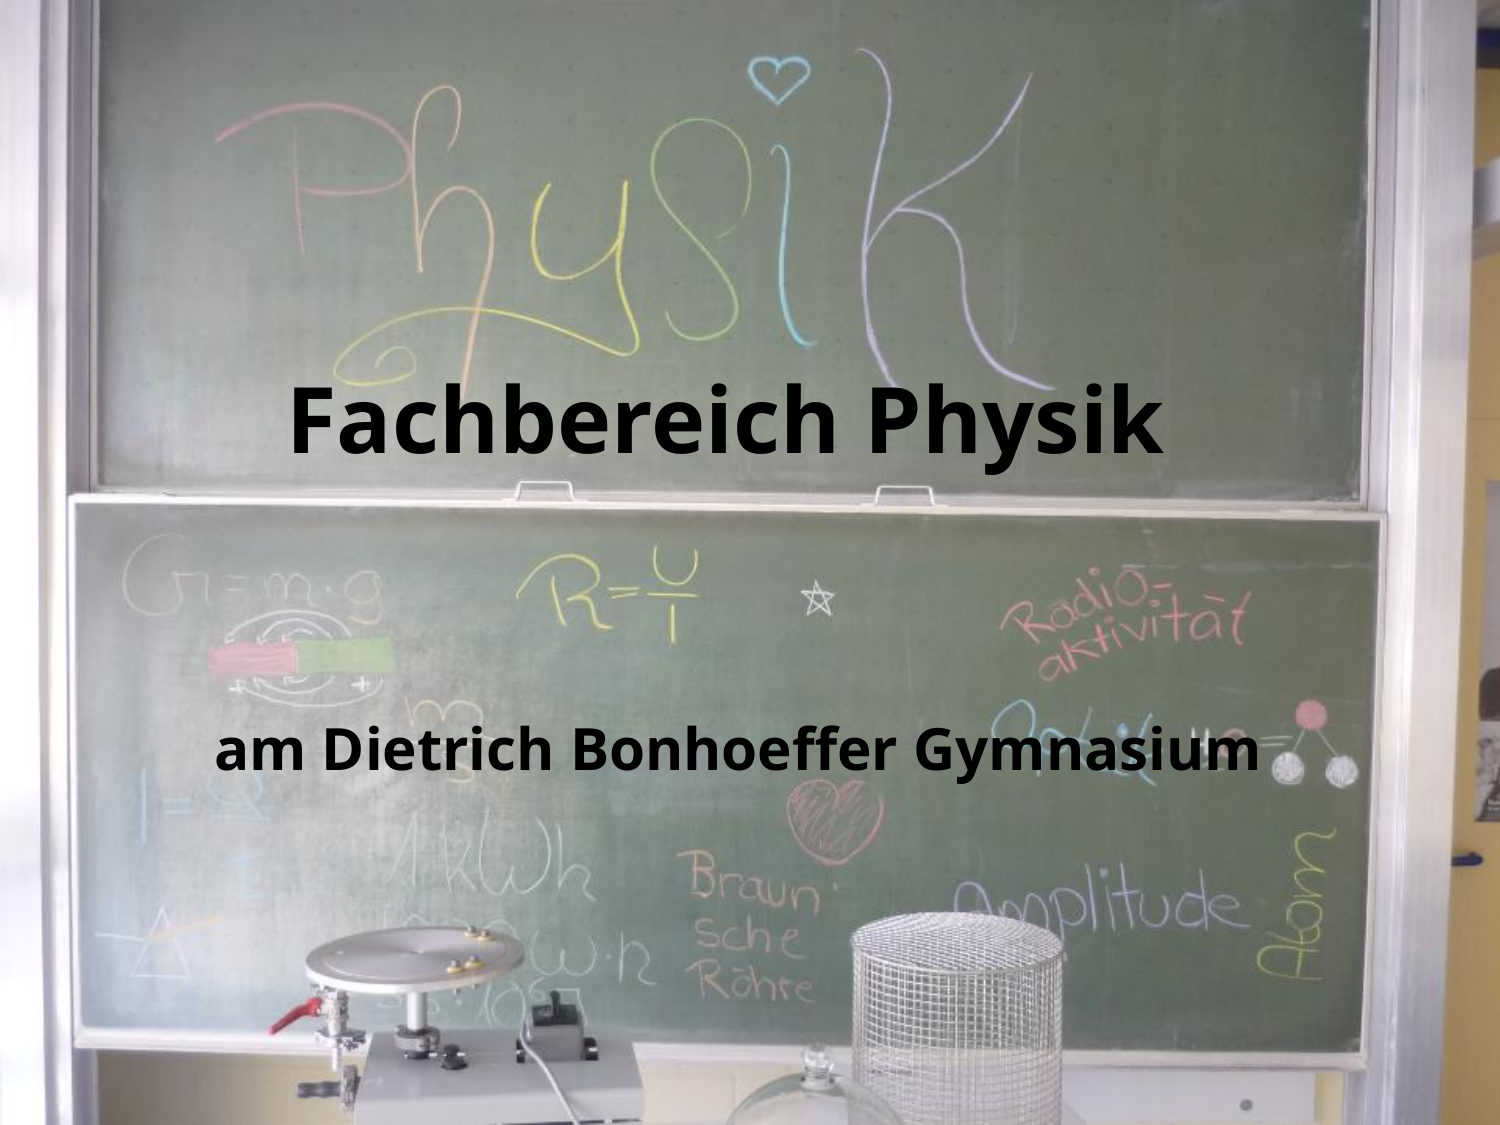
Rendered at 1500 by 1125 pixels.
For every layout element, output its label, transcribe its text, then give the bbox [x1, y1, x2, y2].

picture [0, 0, 1500, 1125]
subtitle am Dietrich Bonhoeffer Gymnasium [135, 704, 1341, 878]
title Fachbereich Physik [88, 349, 1364, 485]
